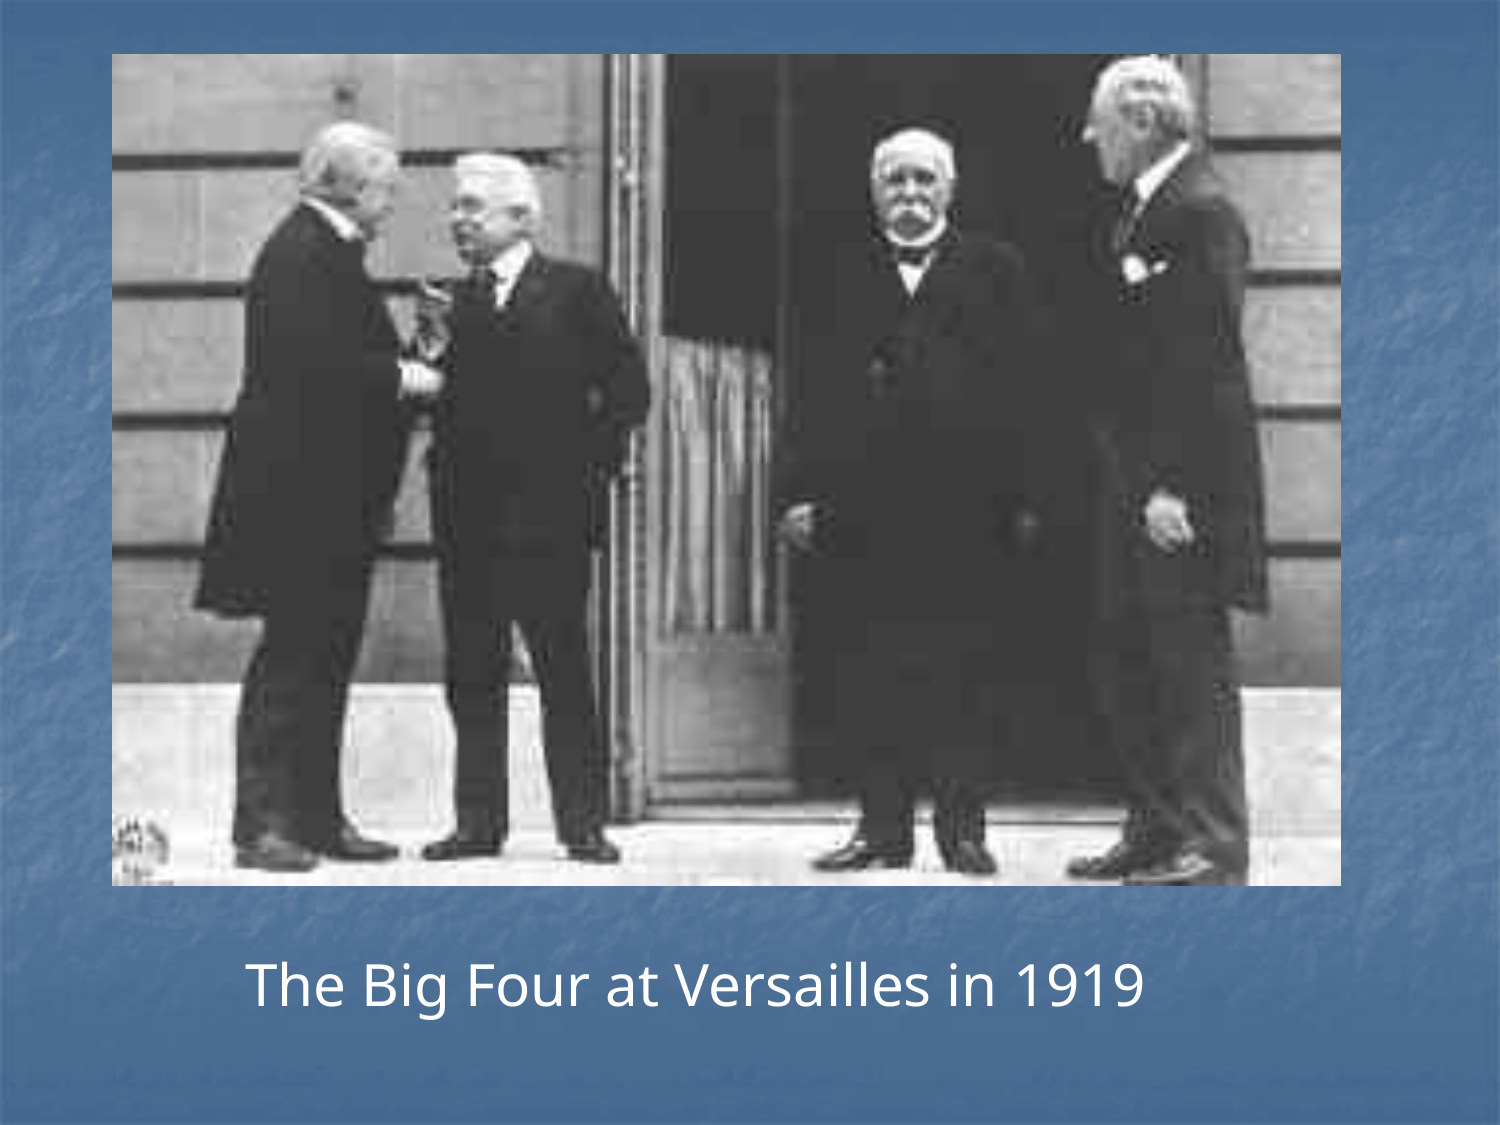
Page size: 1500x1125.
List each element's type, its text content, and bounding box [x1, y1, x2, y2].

text_box The Big Four at Versailles in 1919 [230, 940, 1500, 1026]
picture [112, 54, 1341, 886]
